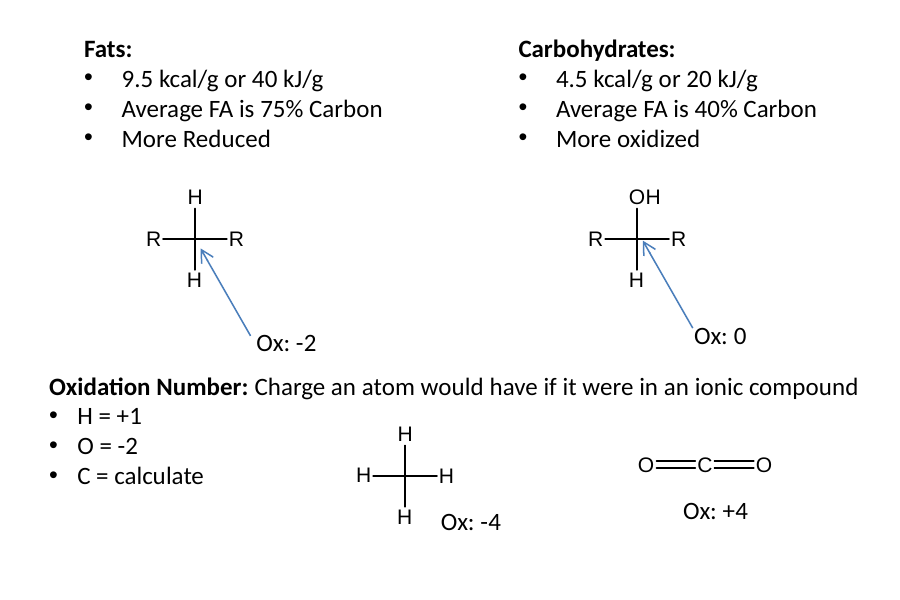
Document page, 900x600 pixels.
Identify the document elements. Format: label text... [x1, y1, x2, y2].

text_box Ox: 0 [679, 312, 762, 358]
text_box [642, 240, 694, 329]
text_box Oxidation Number: Charge an atom would have if it were in an ionic compound H = +1 O = -2 C = calculate [34, 362, 875, 498]
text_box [355, 422, 455, 531]
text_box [145, 185, 245, 294]
text_box Carbohydrates: 4.5 kcal/g or 20 kJ/g Average FA is 40% Carbon More oxidized [503, 24, 833, 160]
text_box Ox: -2 [241, 318, 332, 362]
text_box Fats: 9.5 kcal/g or 40 kJ/g Average FA is 75% Carbon More Reduced [69, 24, 399, 160]
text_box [587, 185, 687, 294]
text_box Ox: -4 [426, 498, 517, 544]
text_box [200, 248, 251, 337]
text_box Ox: +4 [668, 498, 764, 532]
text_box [634, 452, 776, 478]
